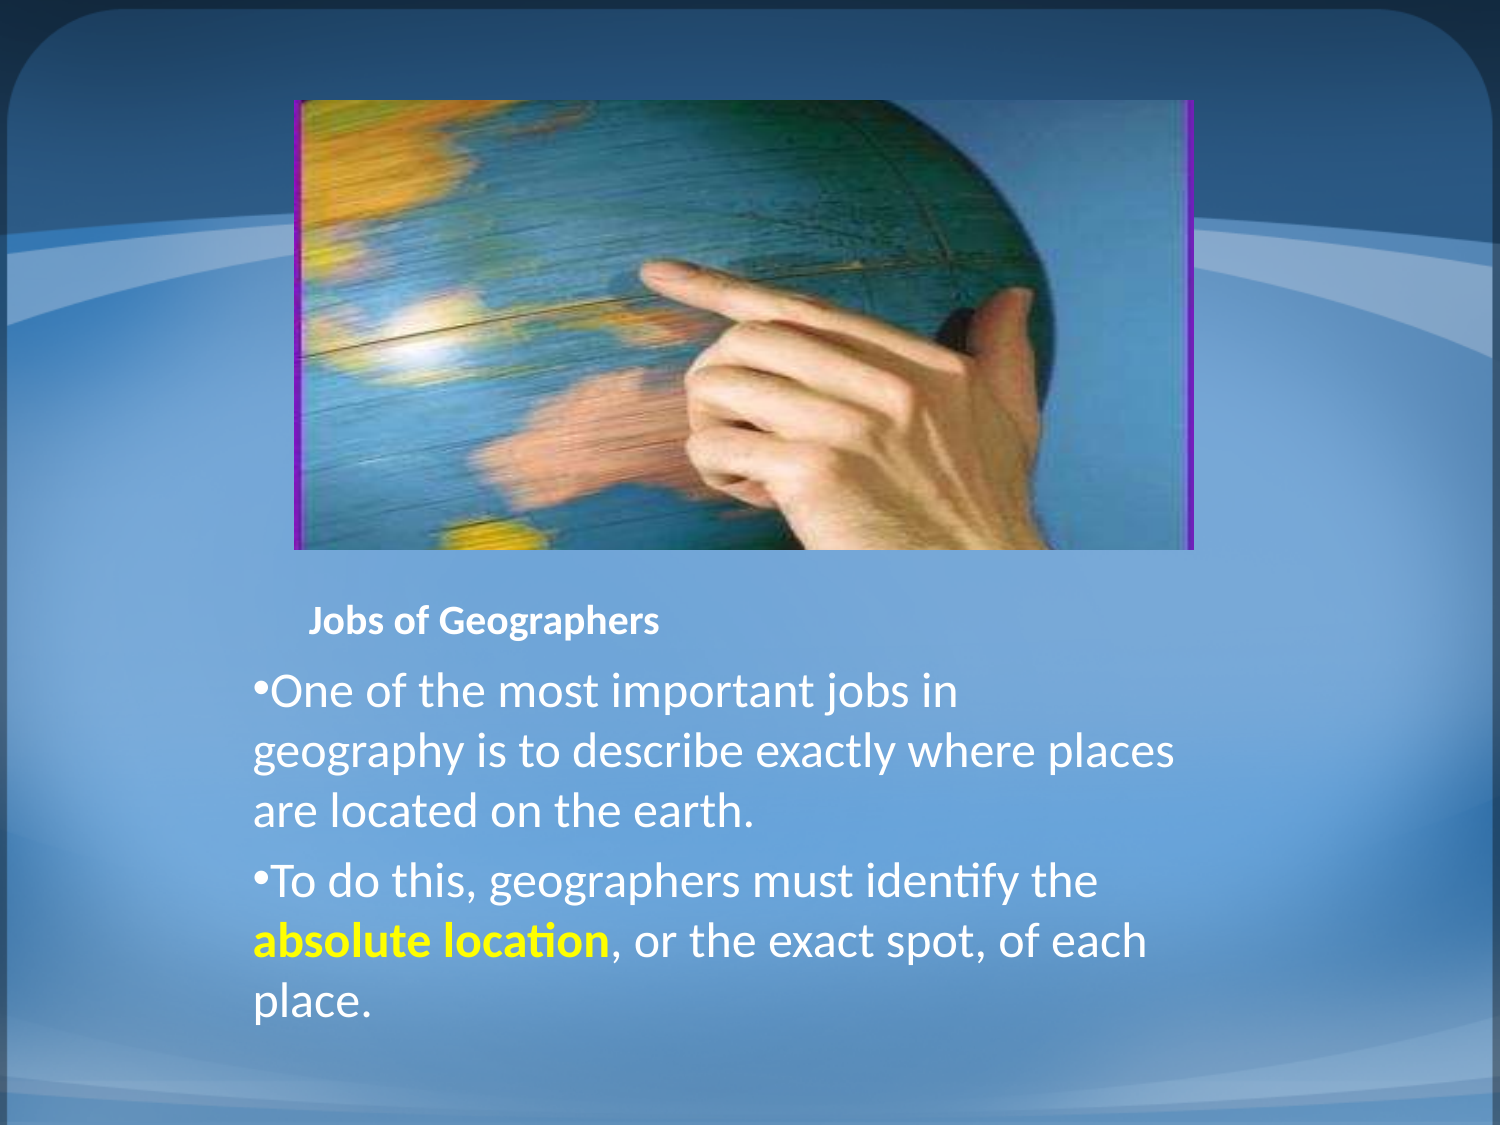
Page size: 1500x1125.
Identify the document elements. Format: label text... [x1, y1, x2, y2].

title Jobs of Geographers [294, 562, 1194, 650]
list One of the most important jobs in geography is to describe exactly where places are located on the earth. To do this, geographers must identify the absolute location, or the exact spot, of each place. [237, 650, 1194, 1088]
picture [0, 0, 1500, 1125]
